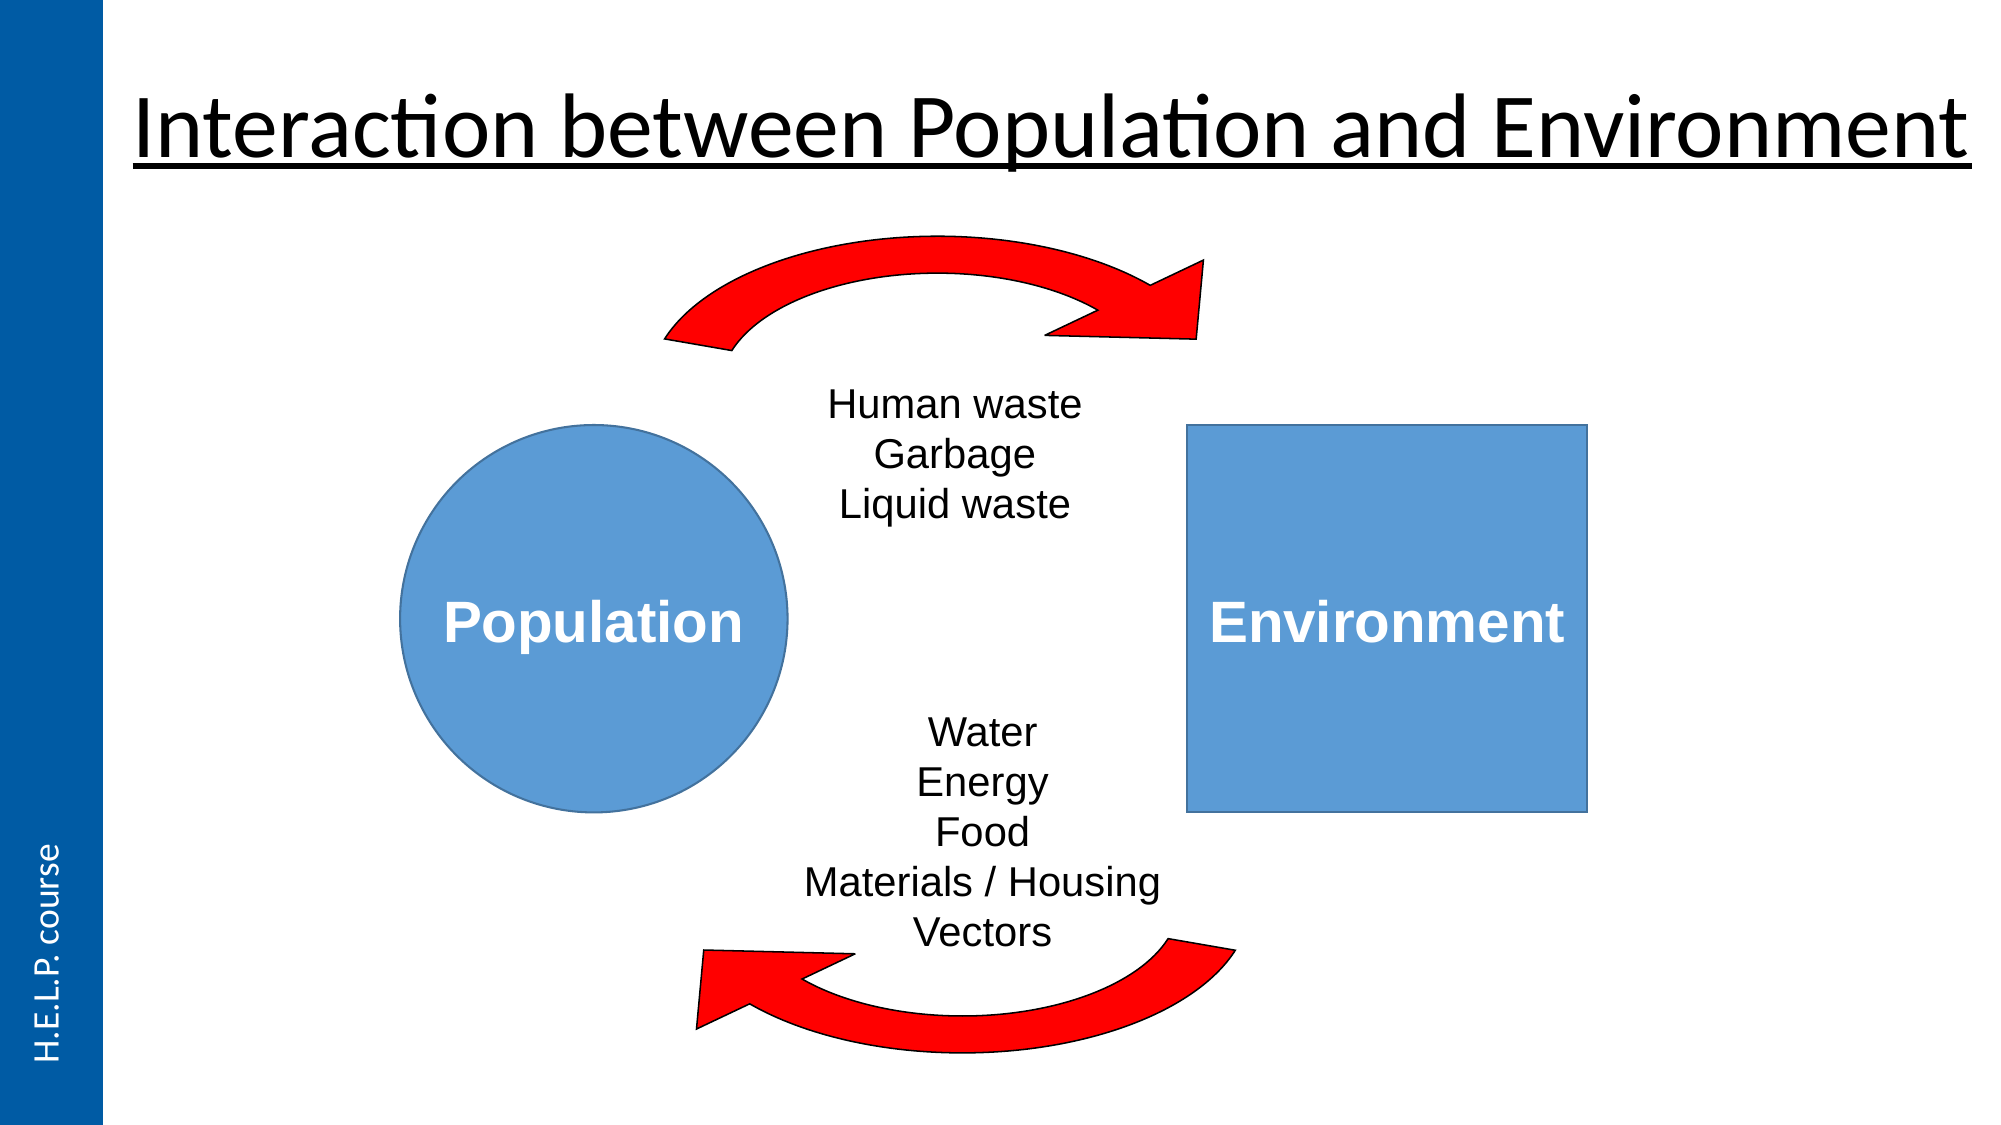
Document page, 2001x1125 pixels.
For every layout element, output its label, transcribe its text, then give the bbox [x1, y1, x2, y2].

text_box Interaction between Population and Environment [104, 59, 2000, 196]
text_box Population [399, 423, 789, 814]
text_box Environment [1186, 424, 1588, 813]
text_box Human waste Garbage Liquid waste [812, 369, 1098, 535]
text_box [696, 938, 1236, 1053]
text_box Water Energy Food Materials / Housing Vectors [789, 697, 1177, 963]
text_box [664, 236, 1204, 351]
